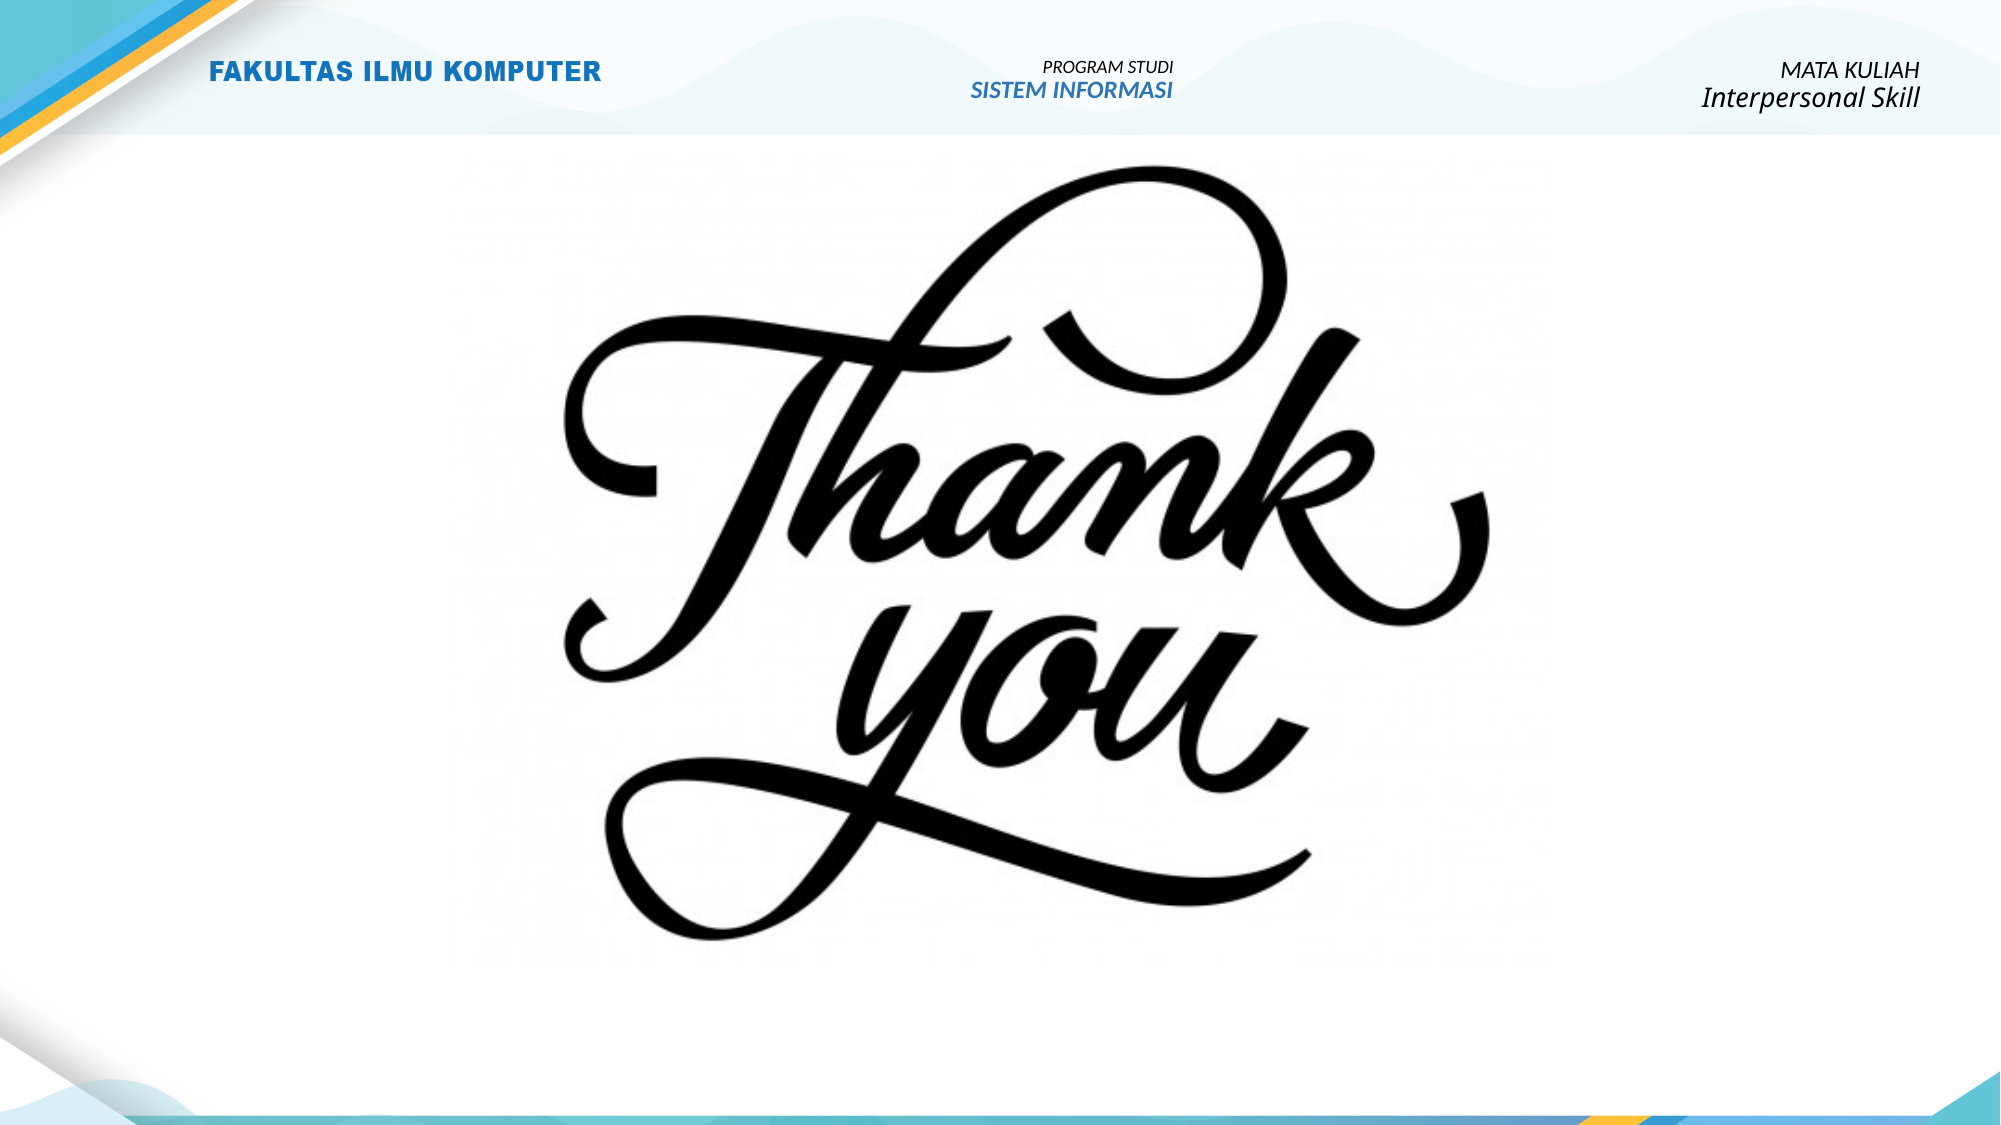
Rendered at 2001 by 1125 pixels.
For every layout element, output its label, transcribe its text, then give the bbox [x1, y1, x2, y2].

text_box MATA KULIAH Interpersonal Skill [1425, 49, 1935, 161]
text_box PROGRAM STUDI SISTEM INFORMASI [811, 49, 1189, 134]
picture [0, 0, 2000, 1125]
